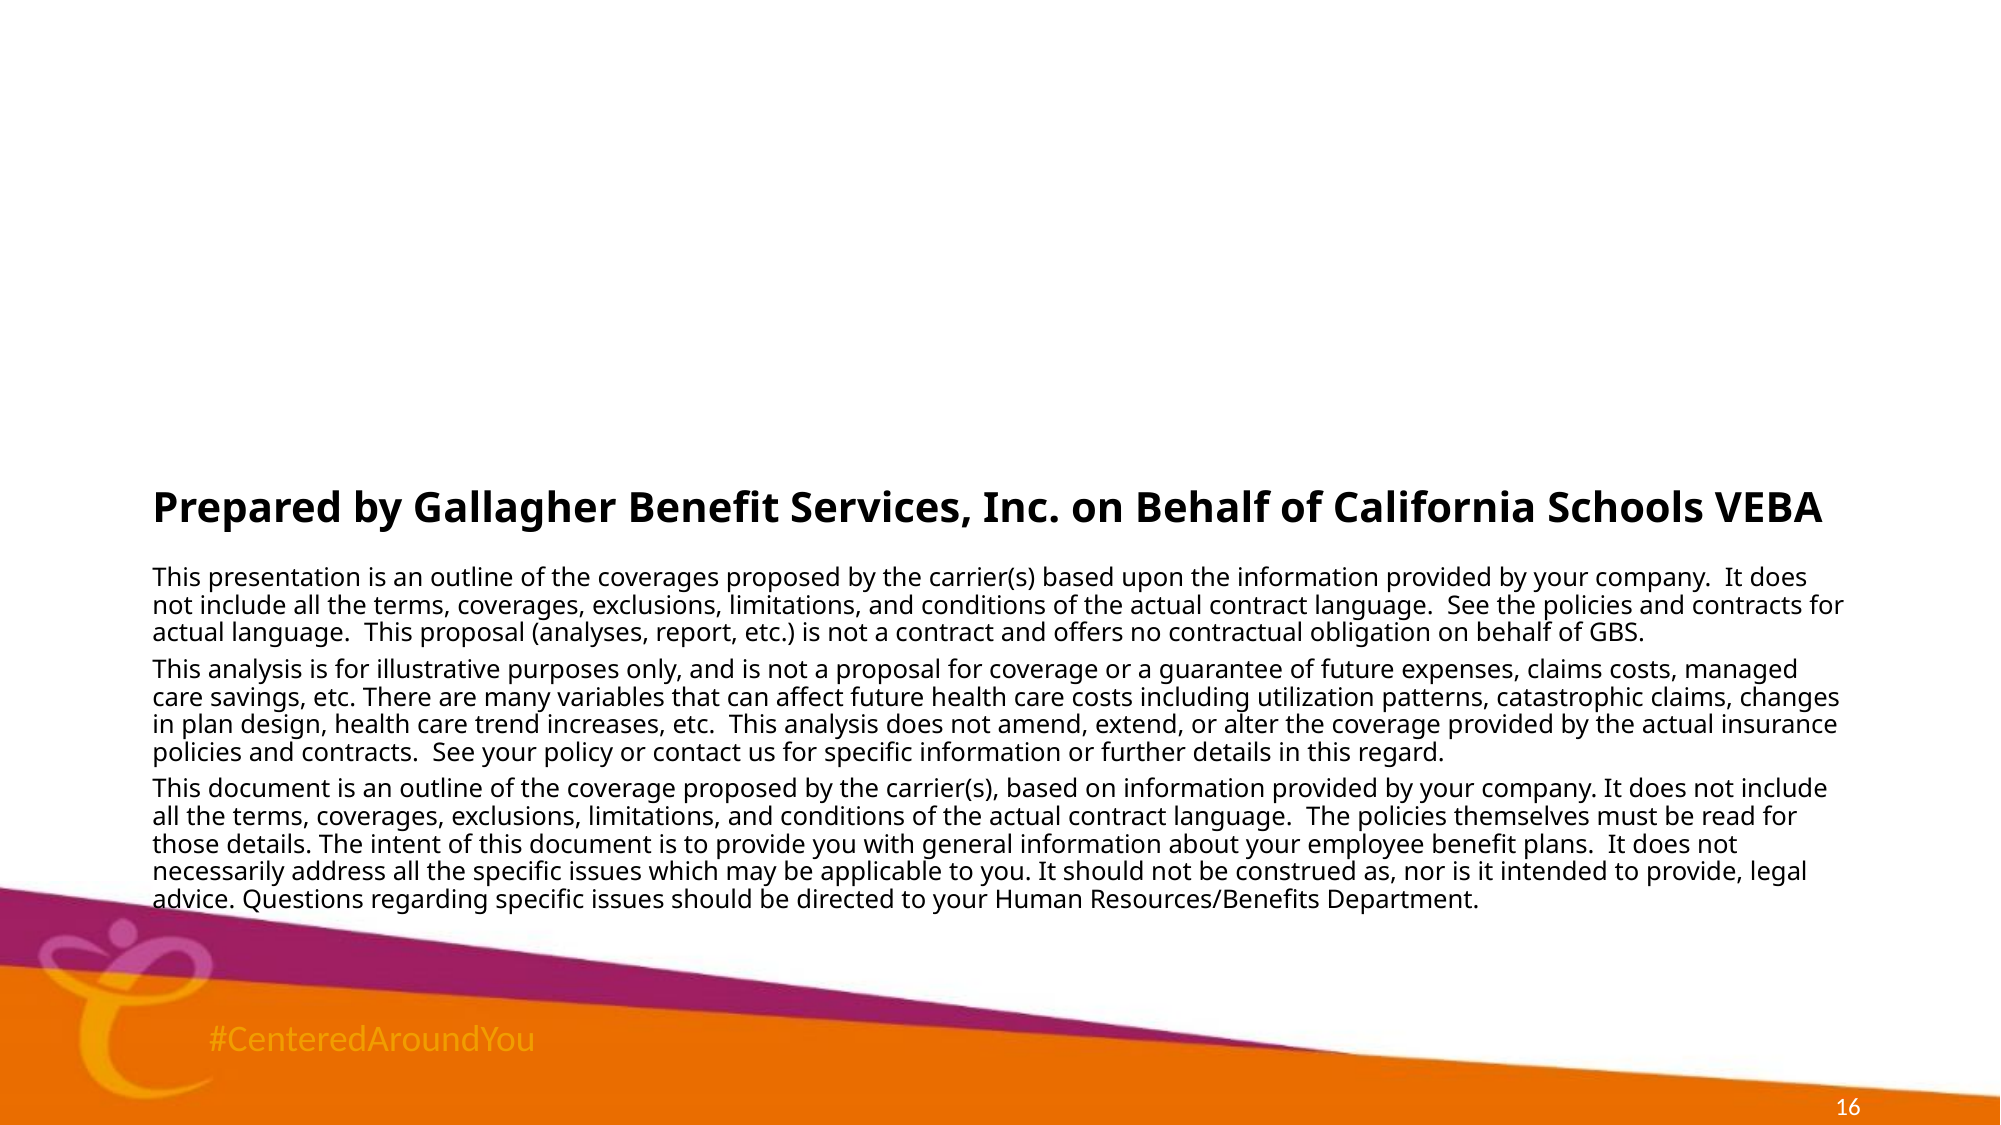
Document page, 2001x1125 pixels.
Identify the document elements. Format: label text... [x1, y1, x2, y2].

slide_number 16 [1797, 1085, 1876, 1125]
list This presentation is an outline of the coverages proposed by the carrier(s) based upon the information provided by your company. It does not include all the terms, coverages, exclusions, limitations, and conditions of the actual contract language. See the policies and contracts for actual language. This proposal (analyses, report, etc.) is not a contract and offers no contractual obligation on behalf of GBS. This analysis is for illustrative purposes only, and is not a proposal for coverage or a guarantee of future expenses, claims costs, managed care savings, etc. There are many variables that can affect future health care costs including utilization patterns, catastrophic claims, changes in plan design, health care trend increases, etc. This analysis does not amend, extend, or alter the coverage provided by the actual insurance policies and contracts. See your policy or contact us for specific information or further details in this regard. This document is an outline of the coverage proposed by the carrier(s), based on information provided by your company. It does not include all the terms, coverages, exclusions, limitations, and conditions of the actual contract language. The policies themselves must be read for those details. The intent of this document is to provide you with general information about your employee benefit plans. It does not necessarily address all the specific issues which may be applicable to you. It should not be construed as, nor is it intended to provide, legal advice. Questions regarding specific issues should be directed to your Human Resources/Benefits Department. [137, 557, 1863, 941]
picture [0, 881, 2000, 1125]
title Prepared by Gallagher Benefit Services, Inc. on Behalf of California Schools VEBA [137, 445, 1863, 557]
